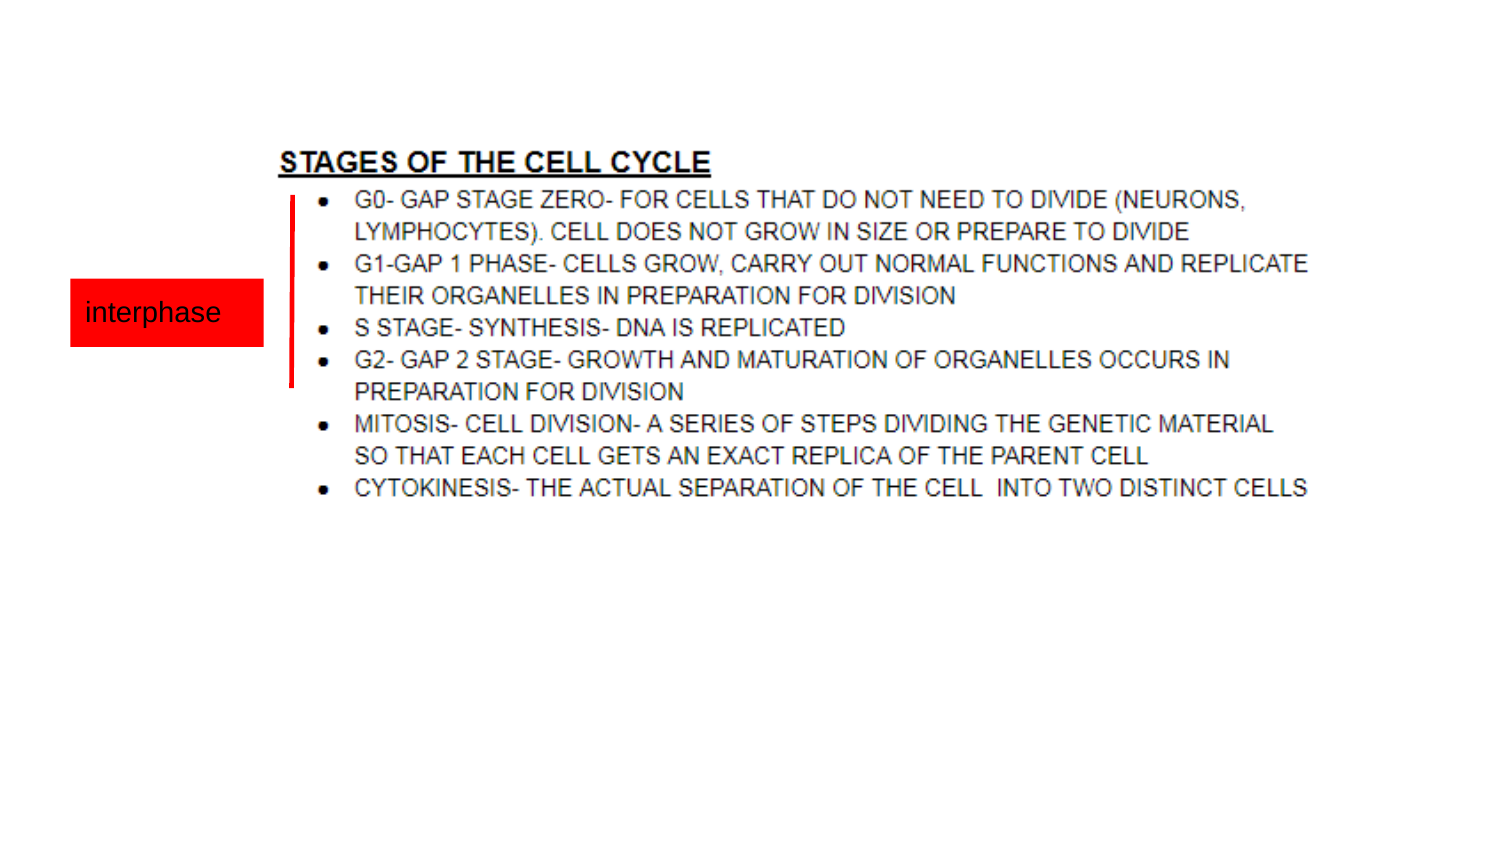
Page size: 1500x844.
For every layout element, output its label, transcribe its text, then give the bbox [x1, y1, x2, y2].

picture [226, 139, 1361, 518]
text_box interphase [70, 278, 221, 347]
